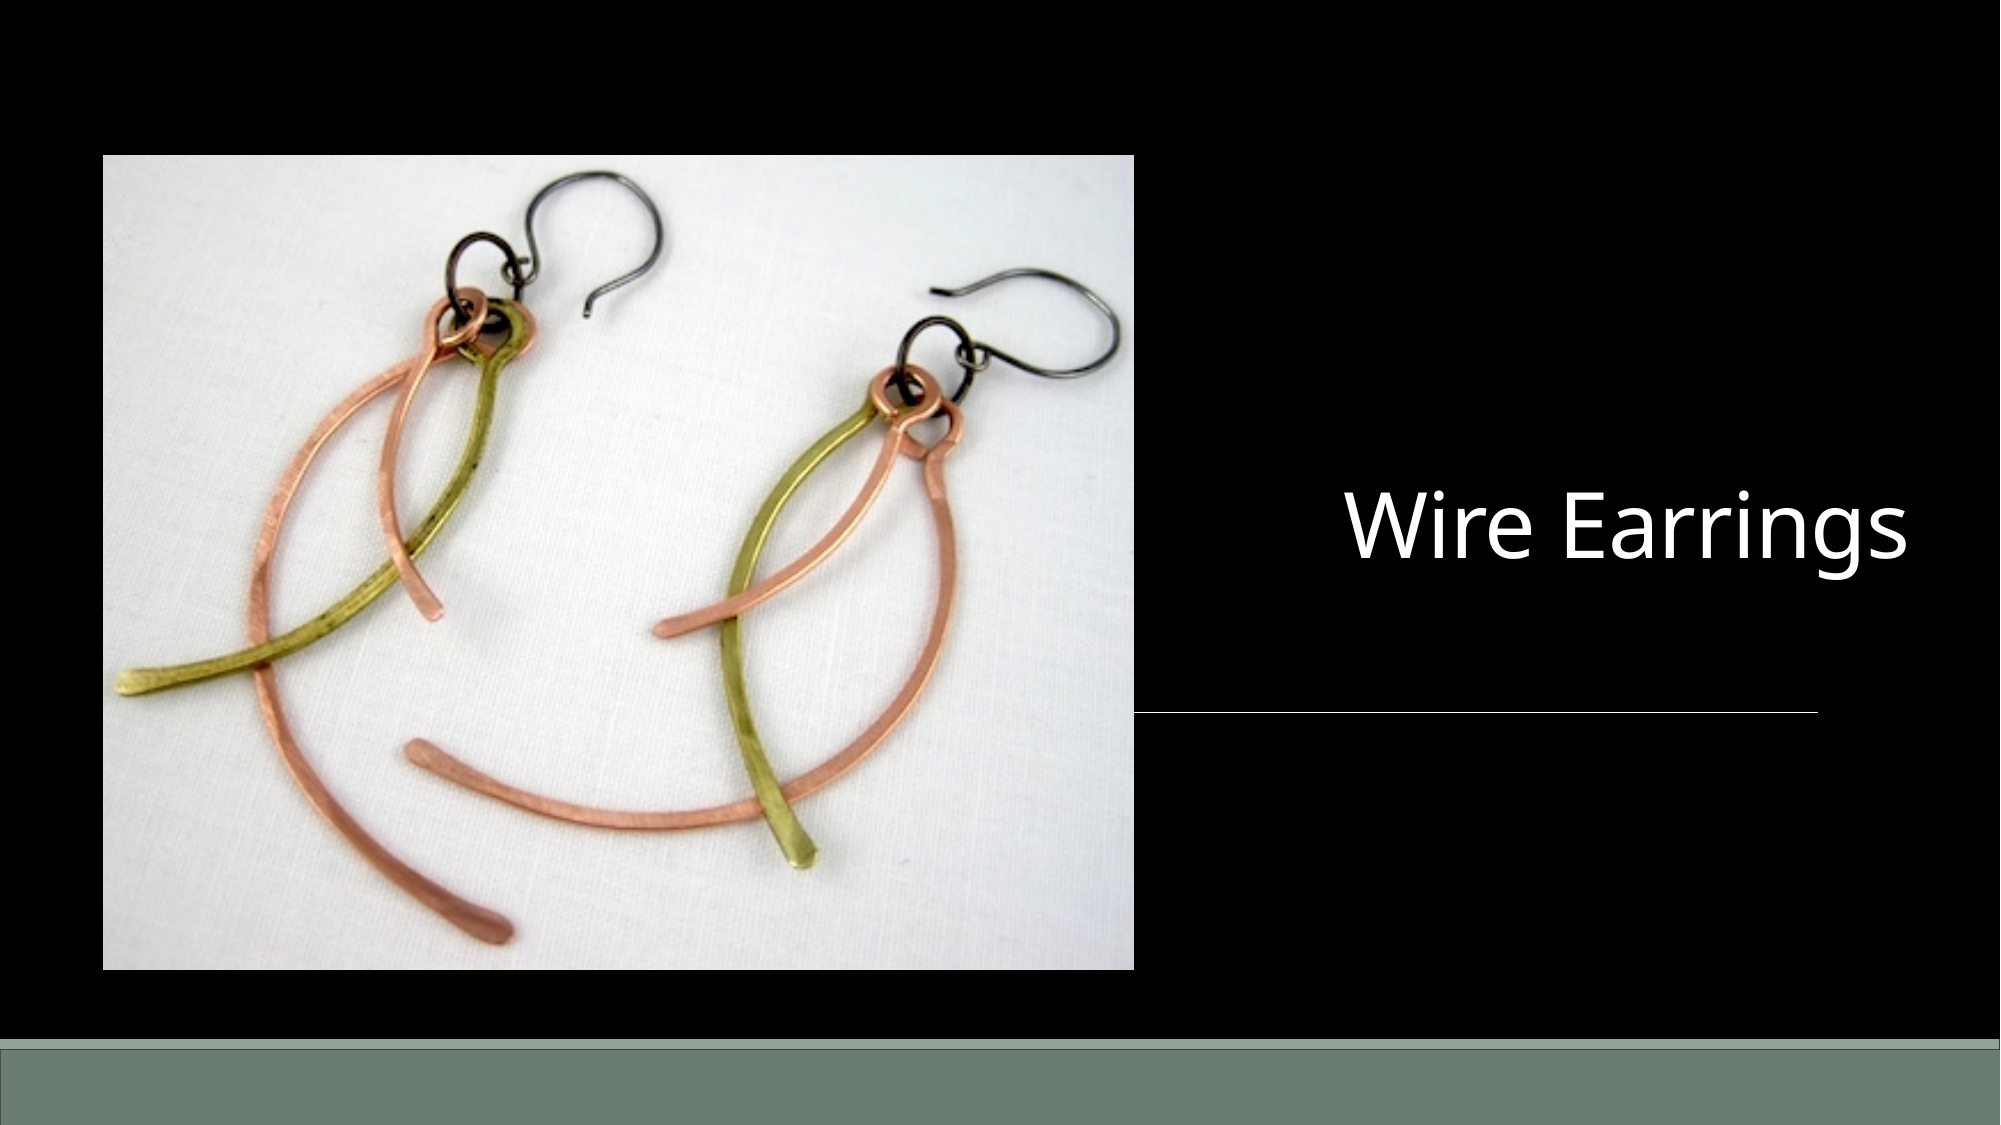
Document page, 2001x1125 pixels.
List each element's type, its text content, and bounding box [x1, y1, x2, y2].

title Wire Earrings [1328, 104, 1929, 585]
picture [103, 155, 1134, 970]
